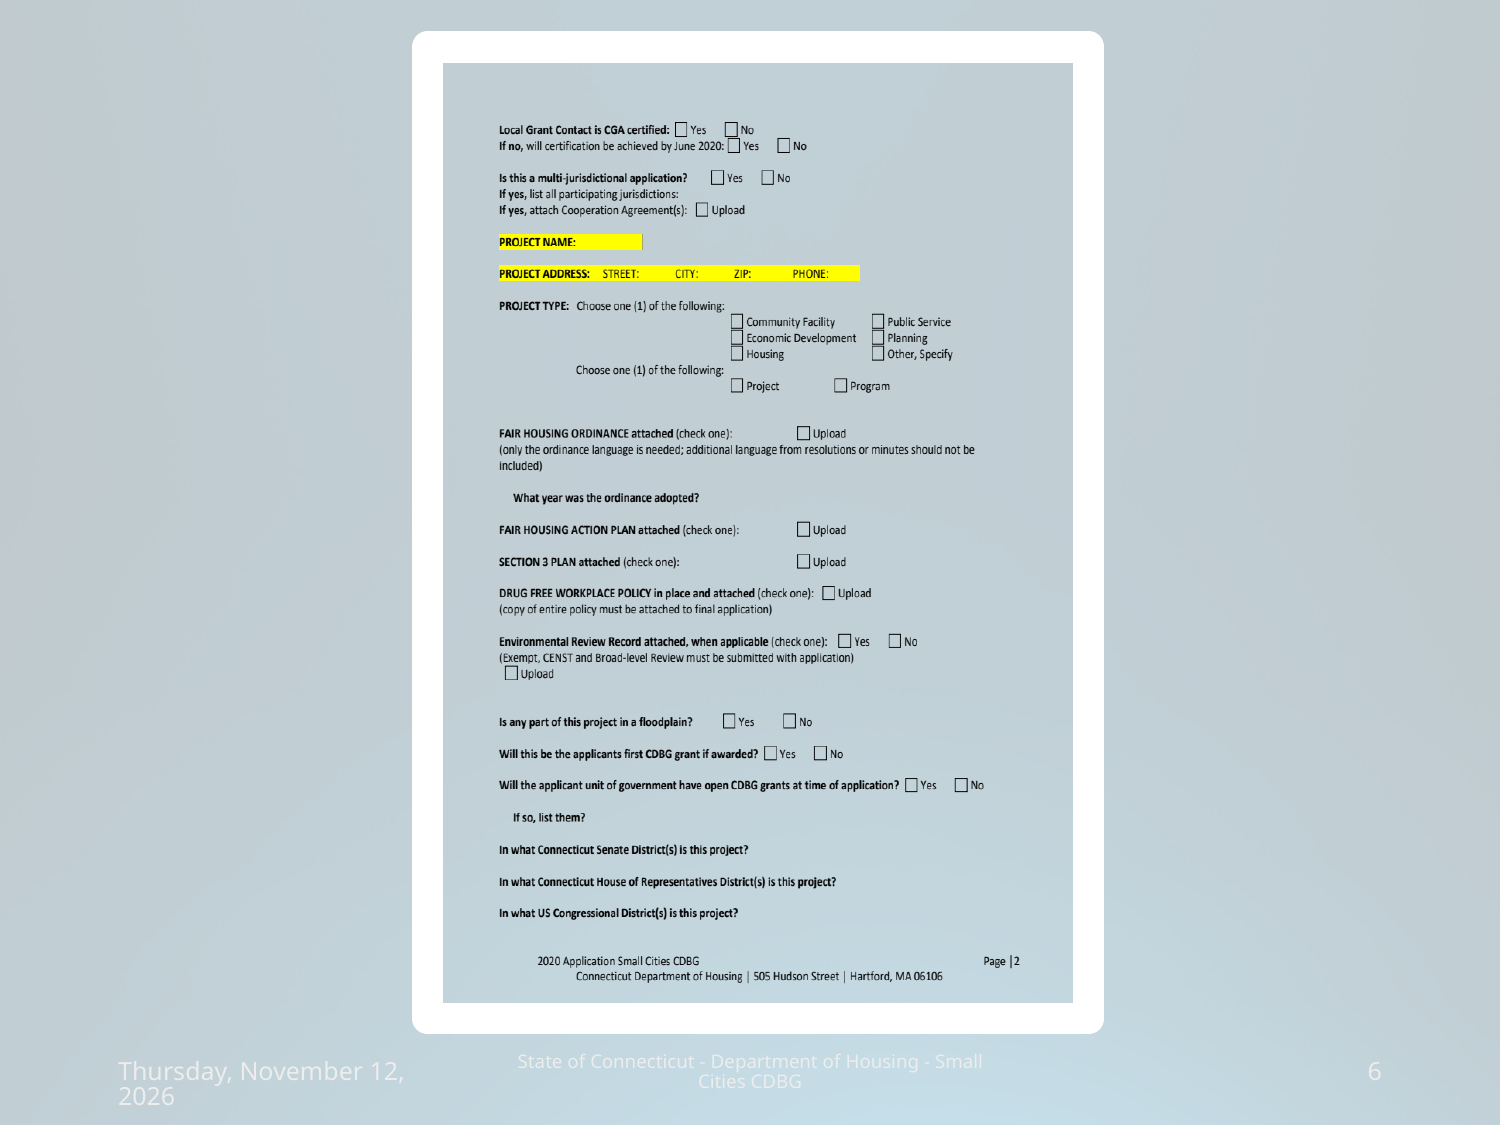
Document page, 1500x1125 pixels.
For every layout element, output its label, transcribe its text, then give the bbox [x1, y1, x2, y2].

footer State of Connecticut - Department of Housing - Small Cities CDBG [496, 1042, 1004, 1103]
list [443, 62, 1074, 1003]
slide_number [103, 1042, 441, 1103]
slide_number 6 [1059, 1042, 1397, 1103]
